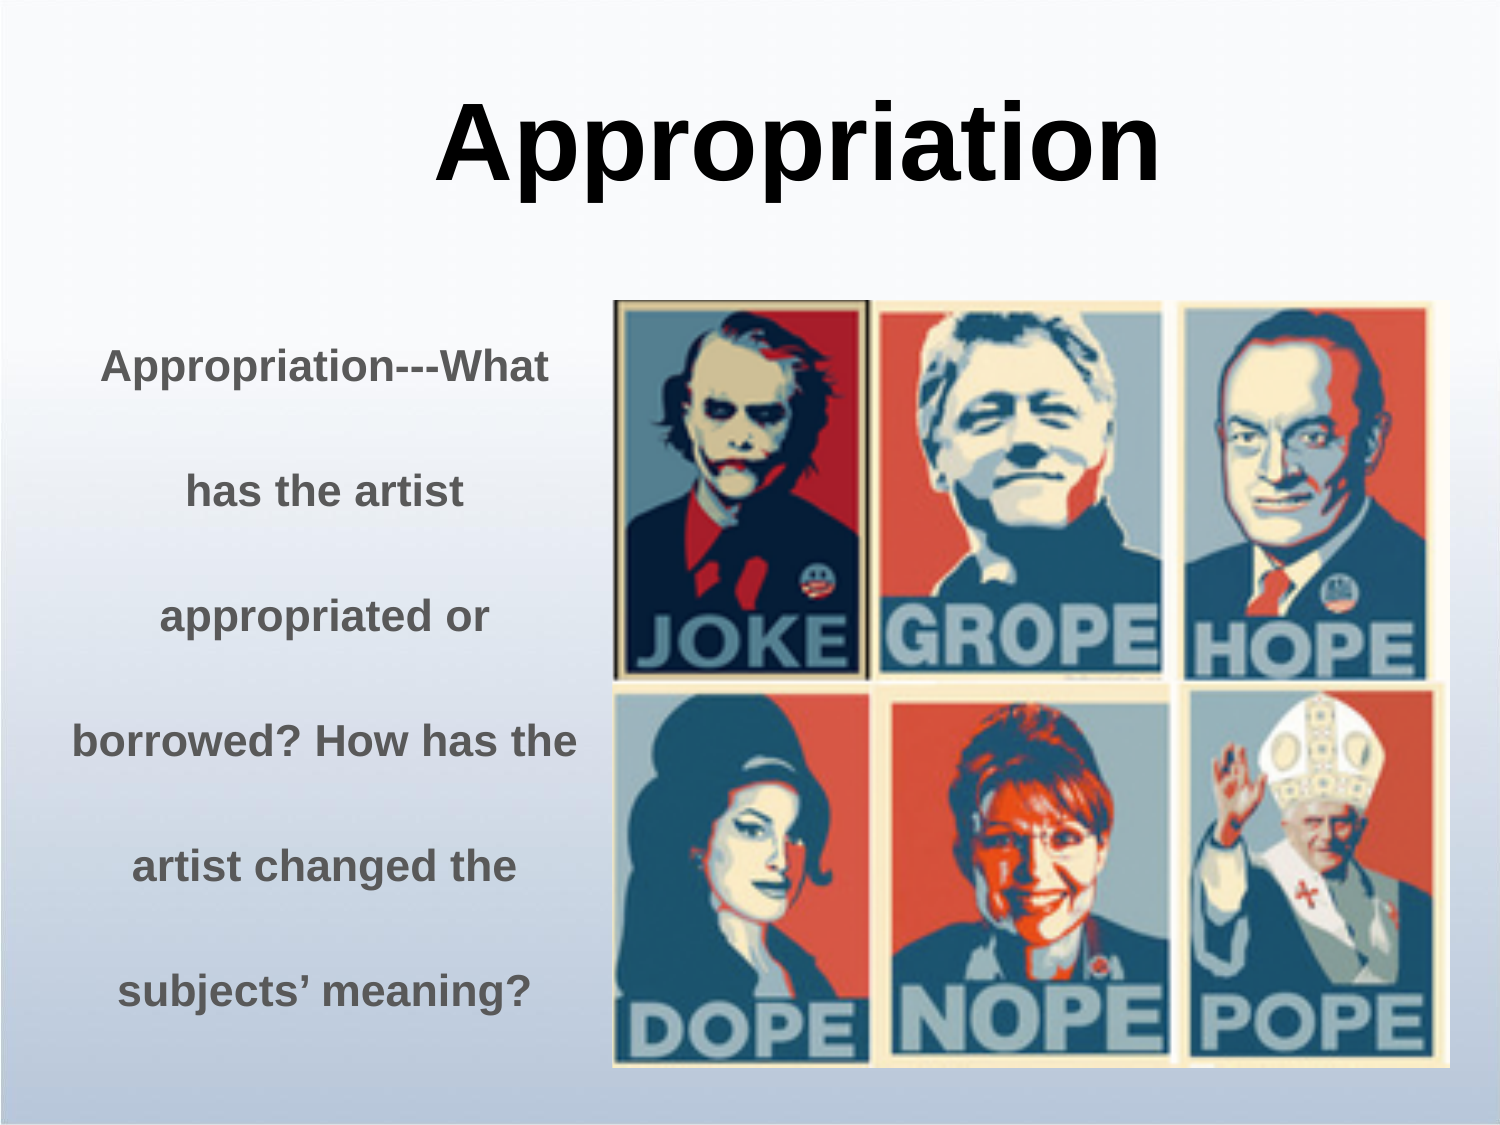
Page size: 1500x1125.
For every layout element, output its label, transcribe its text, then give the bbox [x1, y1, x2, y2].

text_box [612, 299, 1450, 1068]
title Appropriation---What has the artist appropriated or borrowed? How has the artist changed the subjects’ meaning? [50, 257, 600, 1023]
text_box Appropriation [387, 62, 1211, 210]
picture [0, 0, 1500, 1125]
